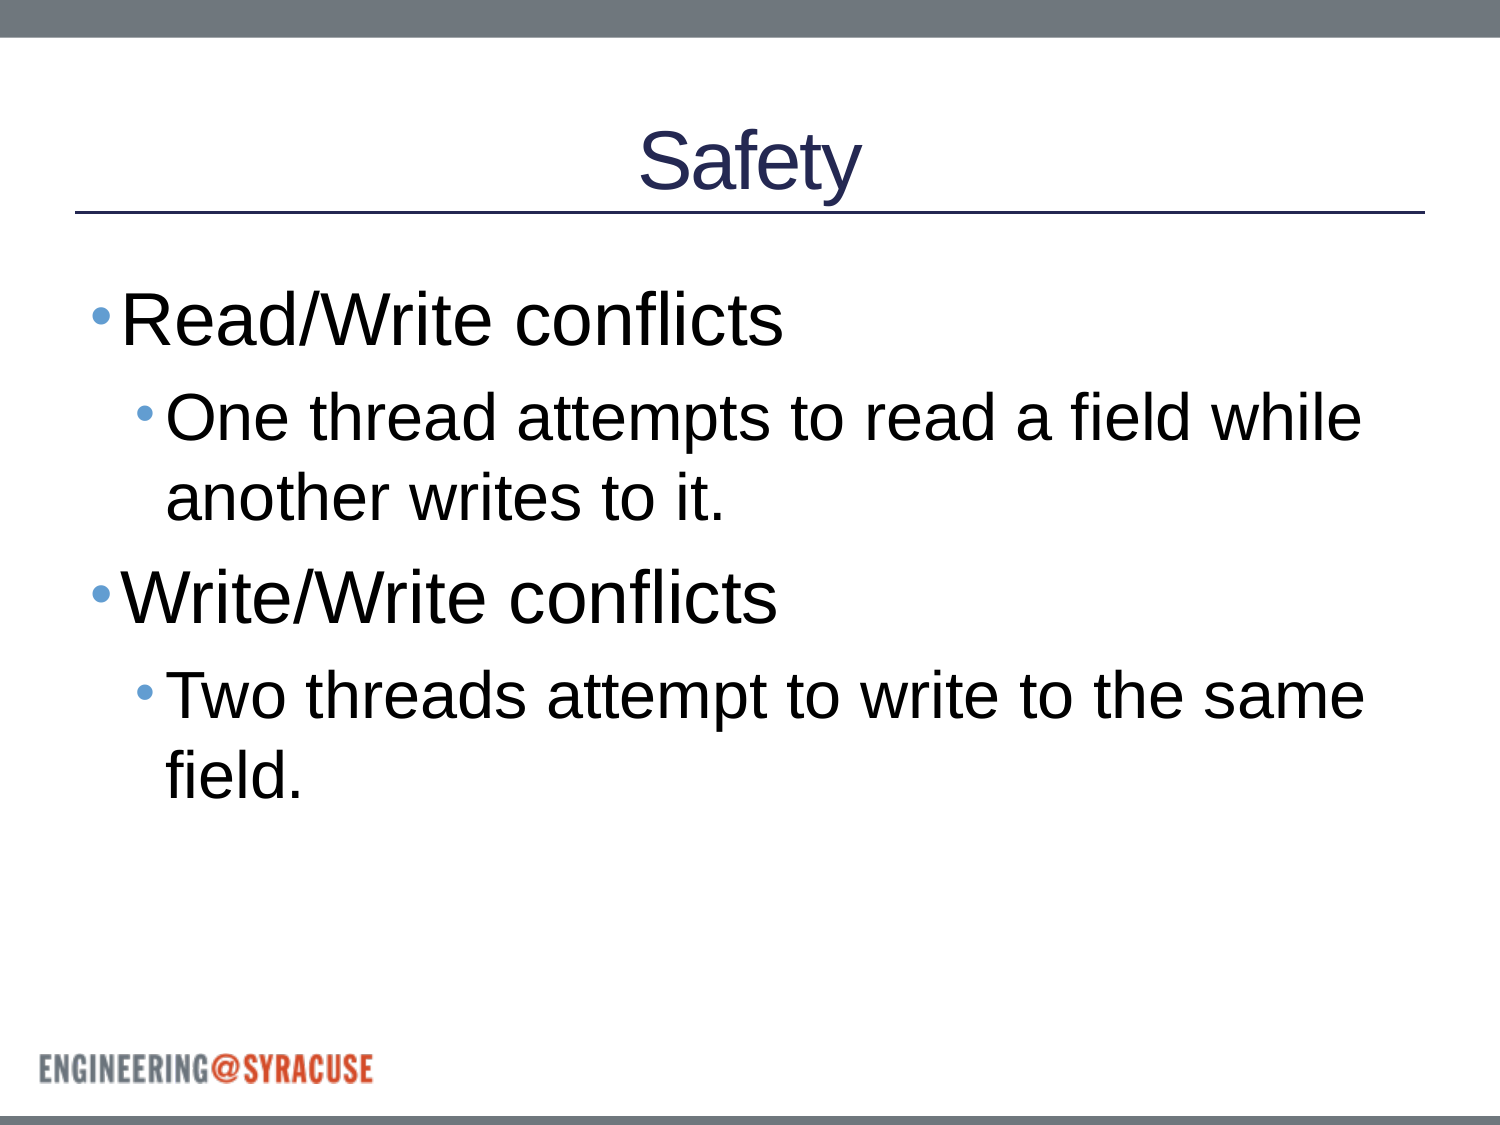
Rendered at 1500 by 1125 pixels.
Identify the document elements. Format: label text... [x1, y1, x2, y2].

title Safety [75, 75, 1425, 238]
picture [39, 1053, 374, 1084]
list Read/Write conflicts One thread attempts to read a field while another writes to it. Write/Write conflicts Two threads attempt to write to the same field. [75, 262, 1425, 1063]
